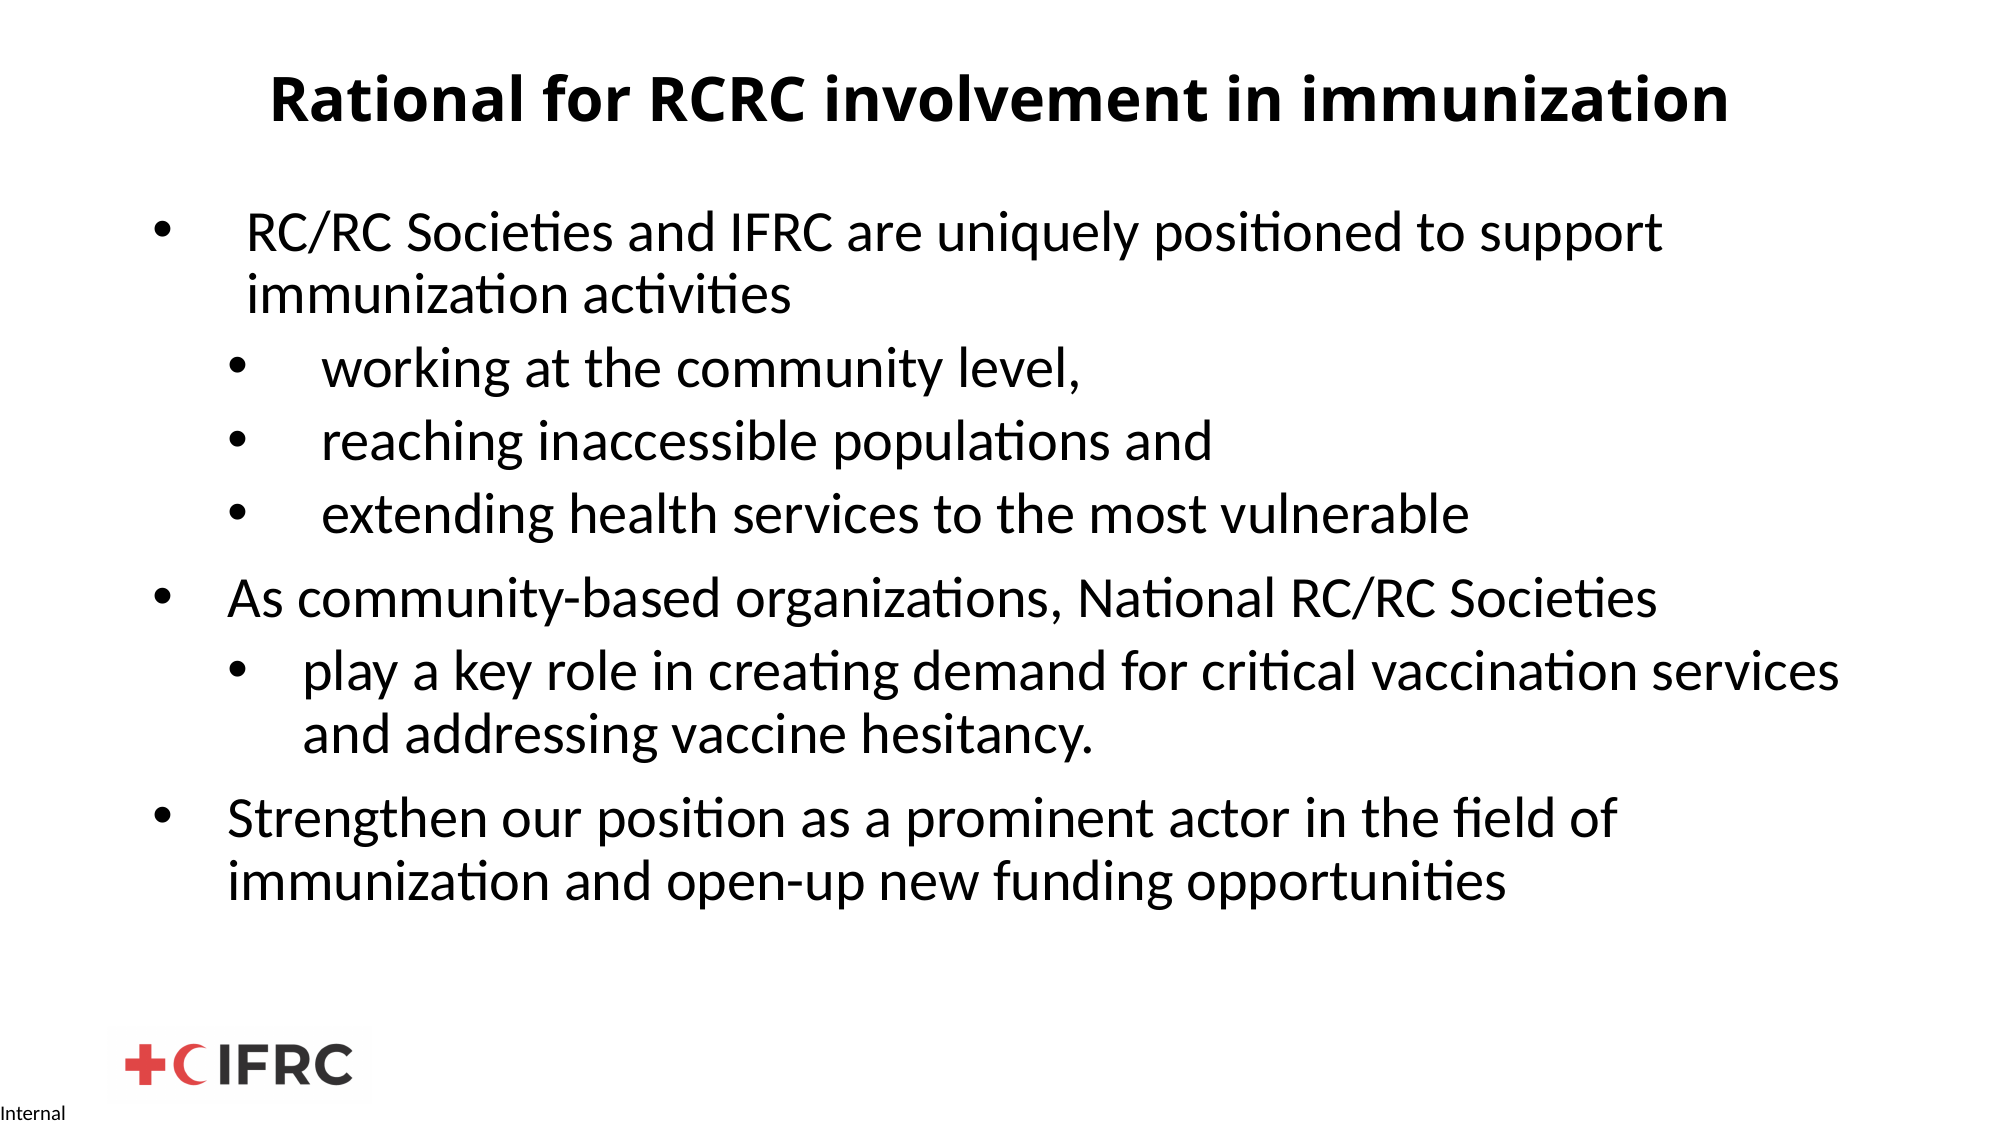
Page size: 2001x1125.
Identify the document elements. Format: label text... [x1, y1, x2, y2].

picture [106, 1026, 372, 1104]
title Rational for RCRC involvement in immunization [137, 59, 1863, 193]
list RC/RC Societies and IFRC are uniquely positioned to support immunization activities working at the community level, reaching inaccessible populations and extending health services to the most vulnerable As community-based organizations, National RC/RC Societies play a key role in creating demand for critical vaccination services and addressing vaccine hesitancy. Strengthen our position as a prominent actor in the field of immunization and open-up new funding opportunities [137, 193, 1863, 955]
